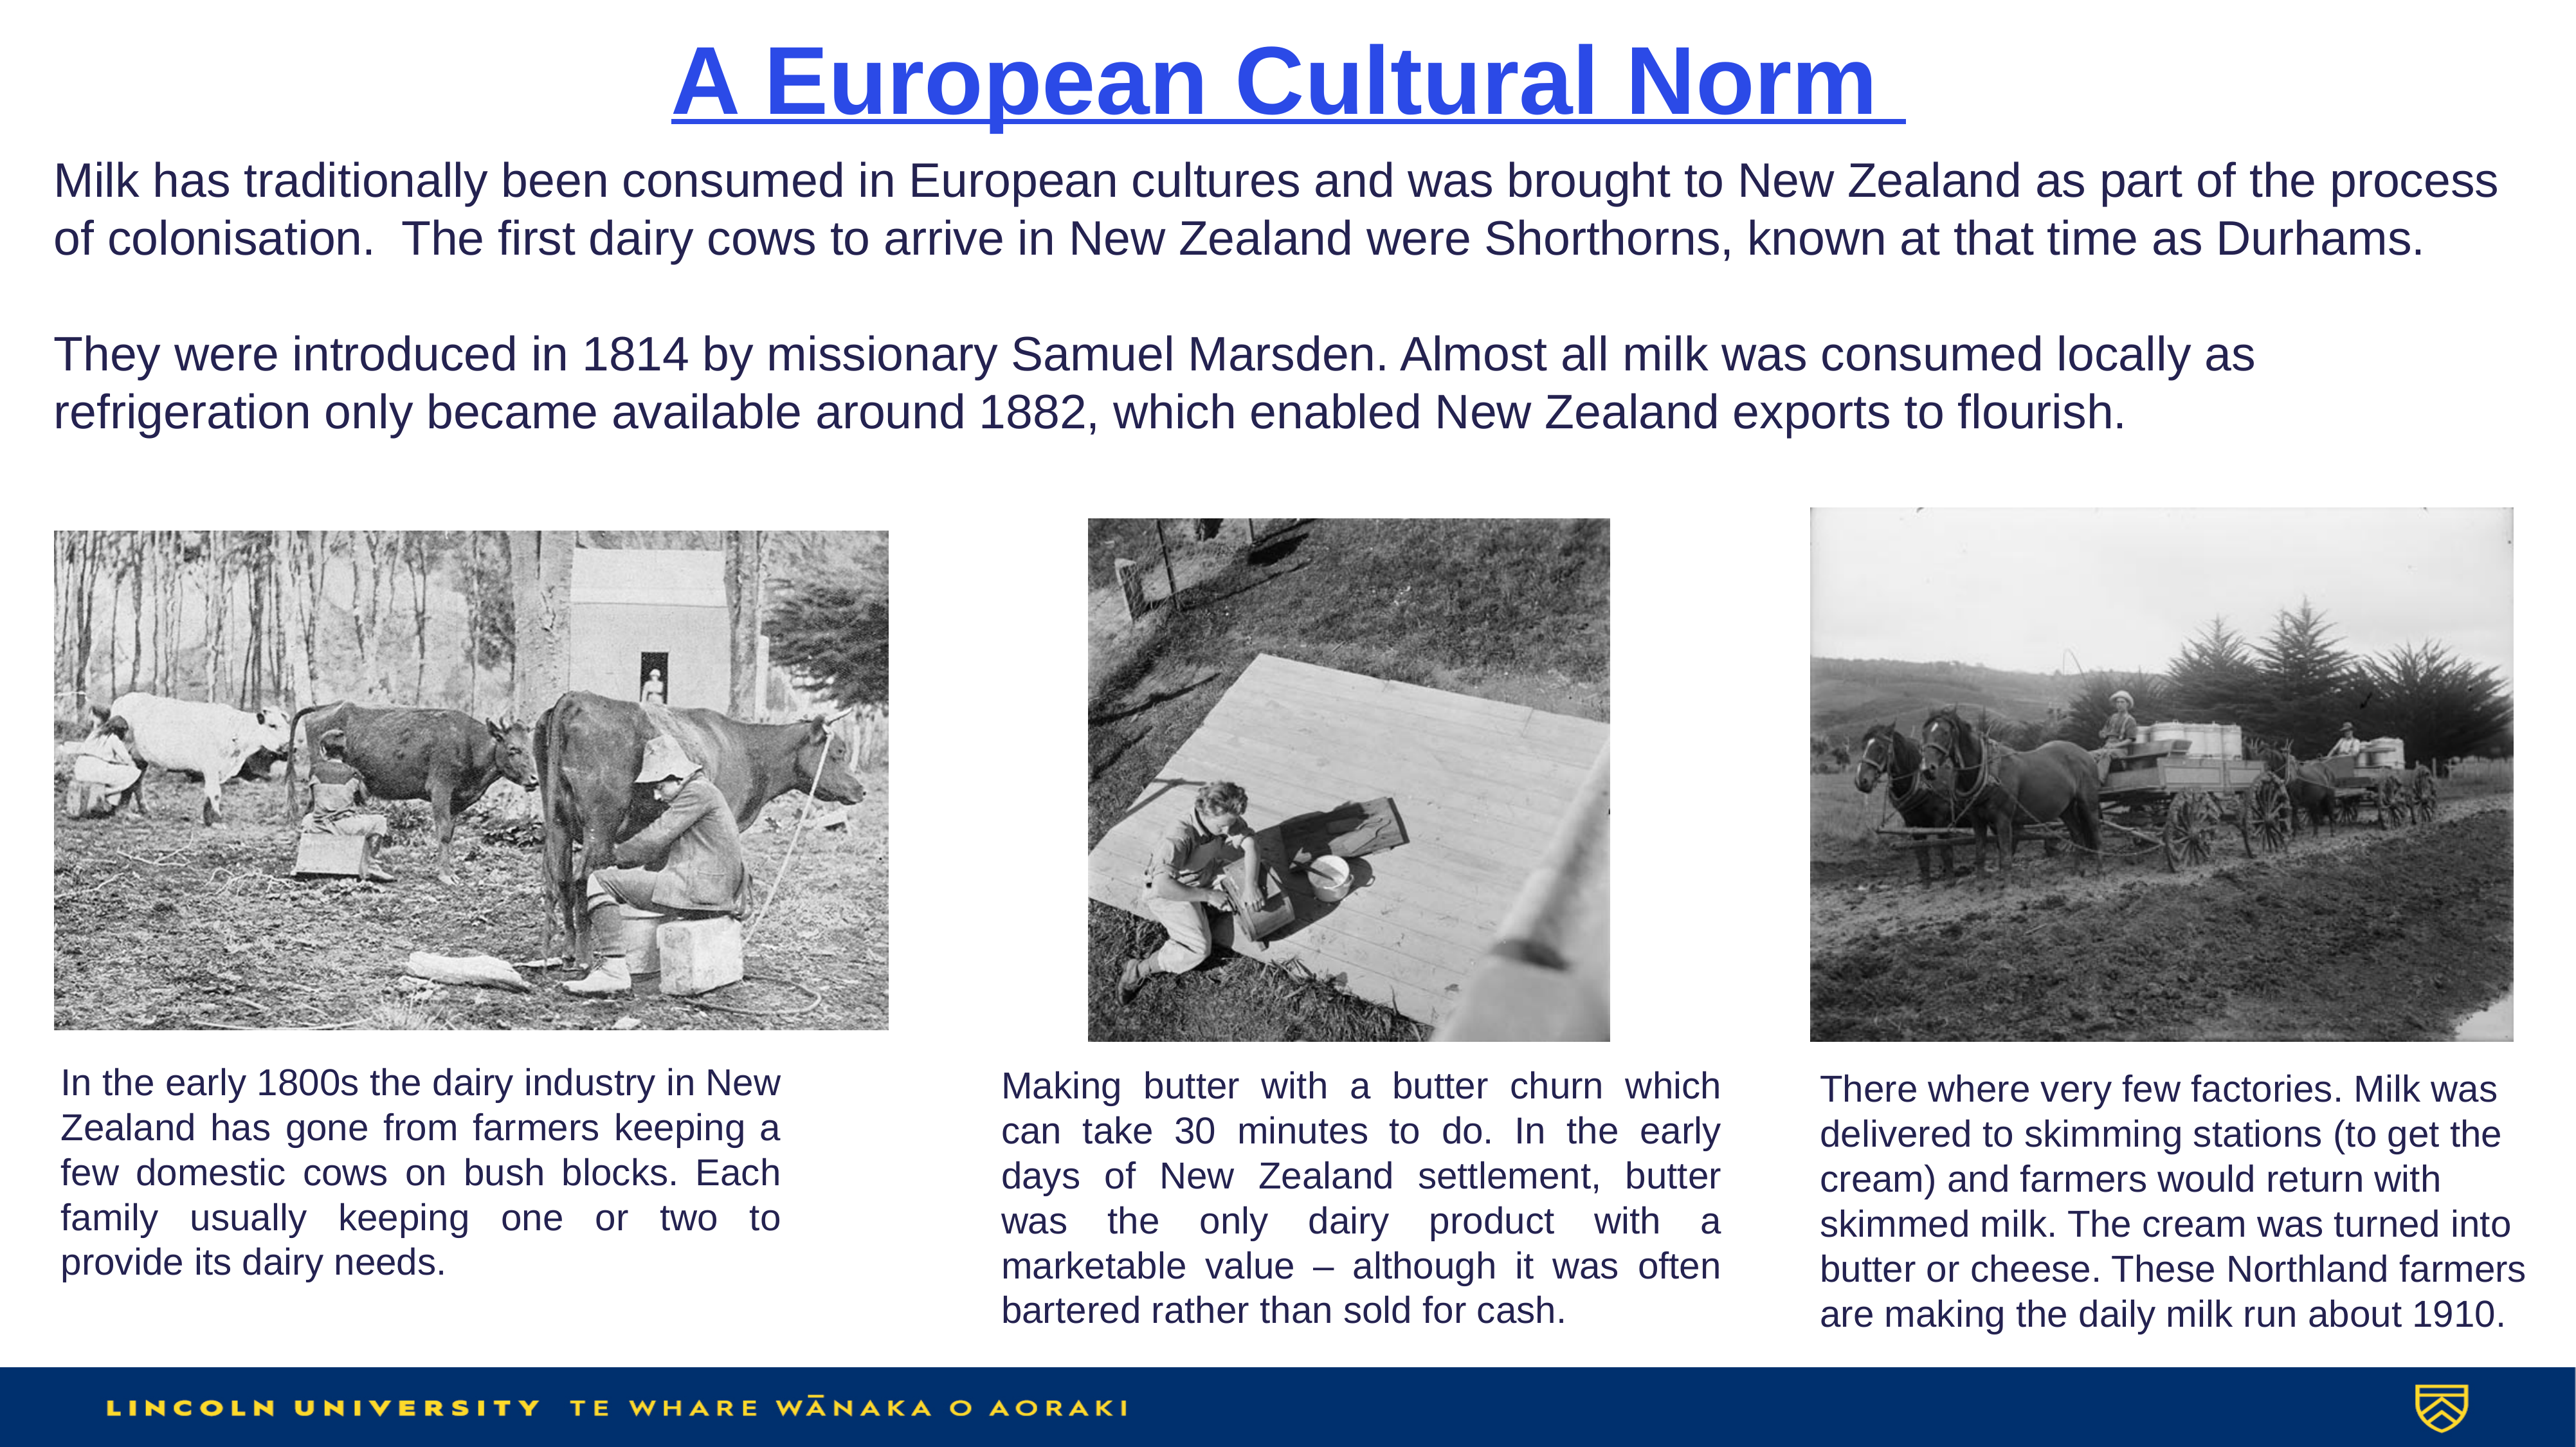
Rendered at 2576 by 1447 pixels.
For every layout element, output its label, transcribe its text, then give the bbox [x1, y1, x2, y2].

picture [54, 530, 889, 1030]
picture [1088, 518, 1611, 1042]
text_box In the early 1800s the dairy industry in New Zealand has gone from farmers keeping a few domestic cows on bush blocks. Each family usually keeping one or two to provide its dairy needs. [51, 1053, 792, 1339]
text_box There where very few factories. Milk was delivered to skimming stations (to get the cream) and farmers would return with skimmed milk. The cream was turned into butter or cheese. These Northland farmers are making the daily milk run about 1910. [1810, 1059, 2551, 1339]
picture [0, 1367, 2576, 1447]
picture [1810, 507, 2514, 1042]
title A European Cultural Norm [0, 26, 2576, 306]
text_box Milk has traditionally been consumed in European cultures and was brought to New Zealand as part of the process of colonisation. The first dairy cows to arrive in New Zealand were Shorthorns, known at that time as Durhams. They were introduced in 1814 by missionary Samuel Marsden. Almost all milk was consumed locally as refrigeration only became available around 1882, which enabled New Zealand exports to flourish. [44, 143, 2514, 443]
text_box Making butter with a butter churn which can take 30 minutes to do. In the early days of New Zealand settlement, butter was the only dairy product with a marketable value – although it was often bartered rather than sold for cash. [992, 1056, 1732, 1336]
